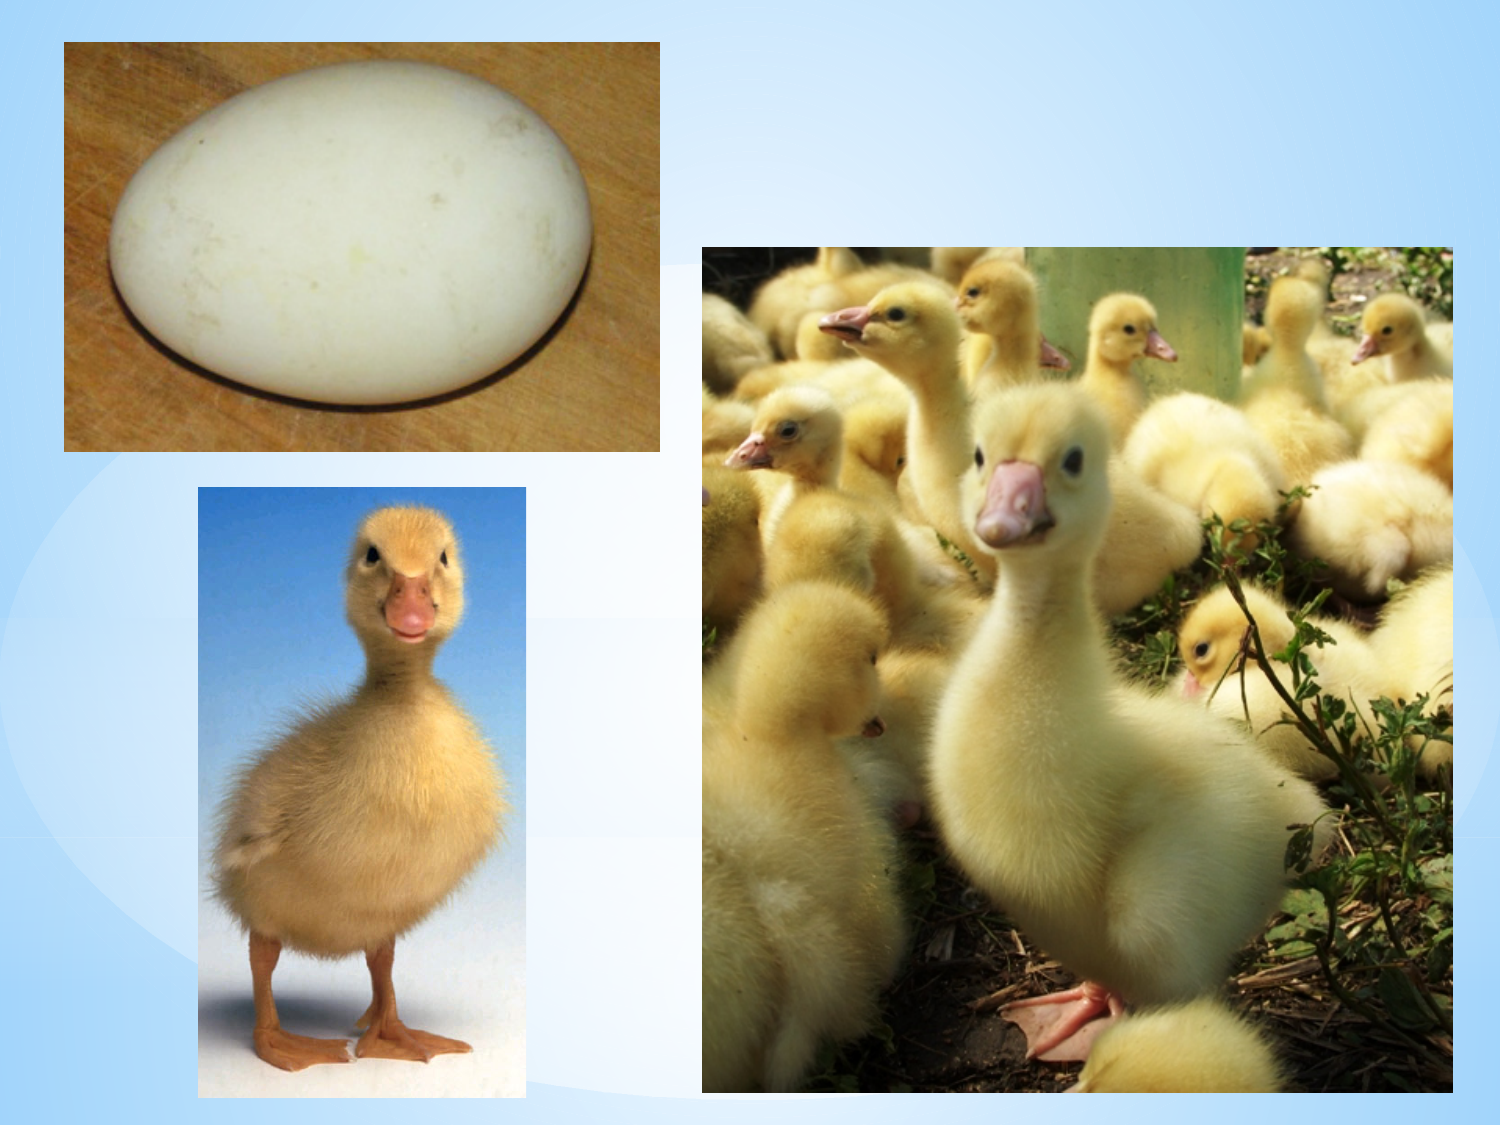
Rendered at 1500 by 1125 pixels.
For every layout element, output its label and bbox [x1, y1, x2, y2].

picture [64, 42, 660, 452]
picture [197, 487, 527, 1098]
picture [702, 246, 1453, 1093]
